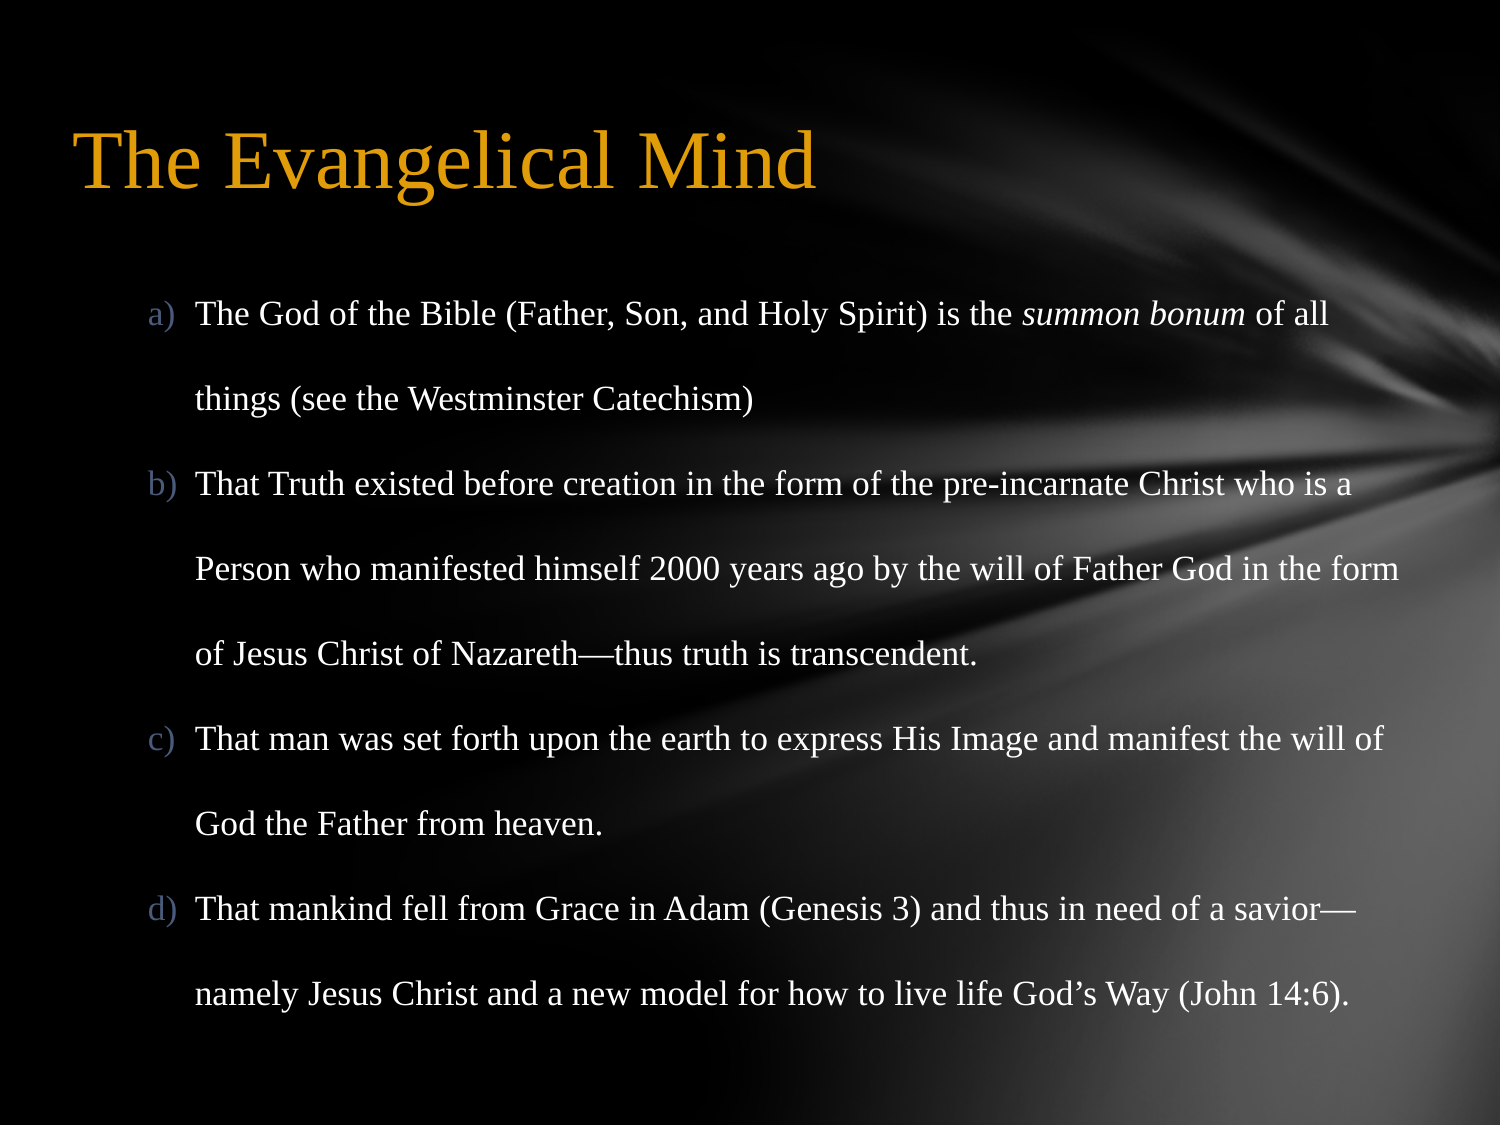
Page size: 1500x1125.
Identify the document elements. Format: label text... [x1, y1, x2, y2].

title The Evangelical Mind [57, 37, 1318, 213]
list The God of the Bible (Father, Son, and Holy Spirit) is the summon bonum of all things (see the Westminster Catechism) That Truth existed before creation in the form of the pre-incarnate Christ who is a Person who manifested himself 2000 years ago by the will of Father God in the form of Jesus Christ of Nazareth—thus truth is transcendent. That man was set forth upon the earth to express His Image and manifest the will of God the Father from heaven. That mankind fell from Grace in Adam (Genesis 3) and thus in need of a savior—namely Jesus Christ and a new model for how to live life God’s Way (John 14:6). [57, 239, 1438, 1088]
